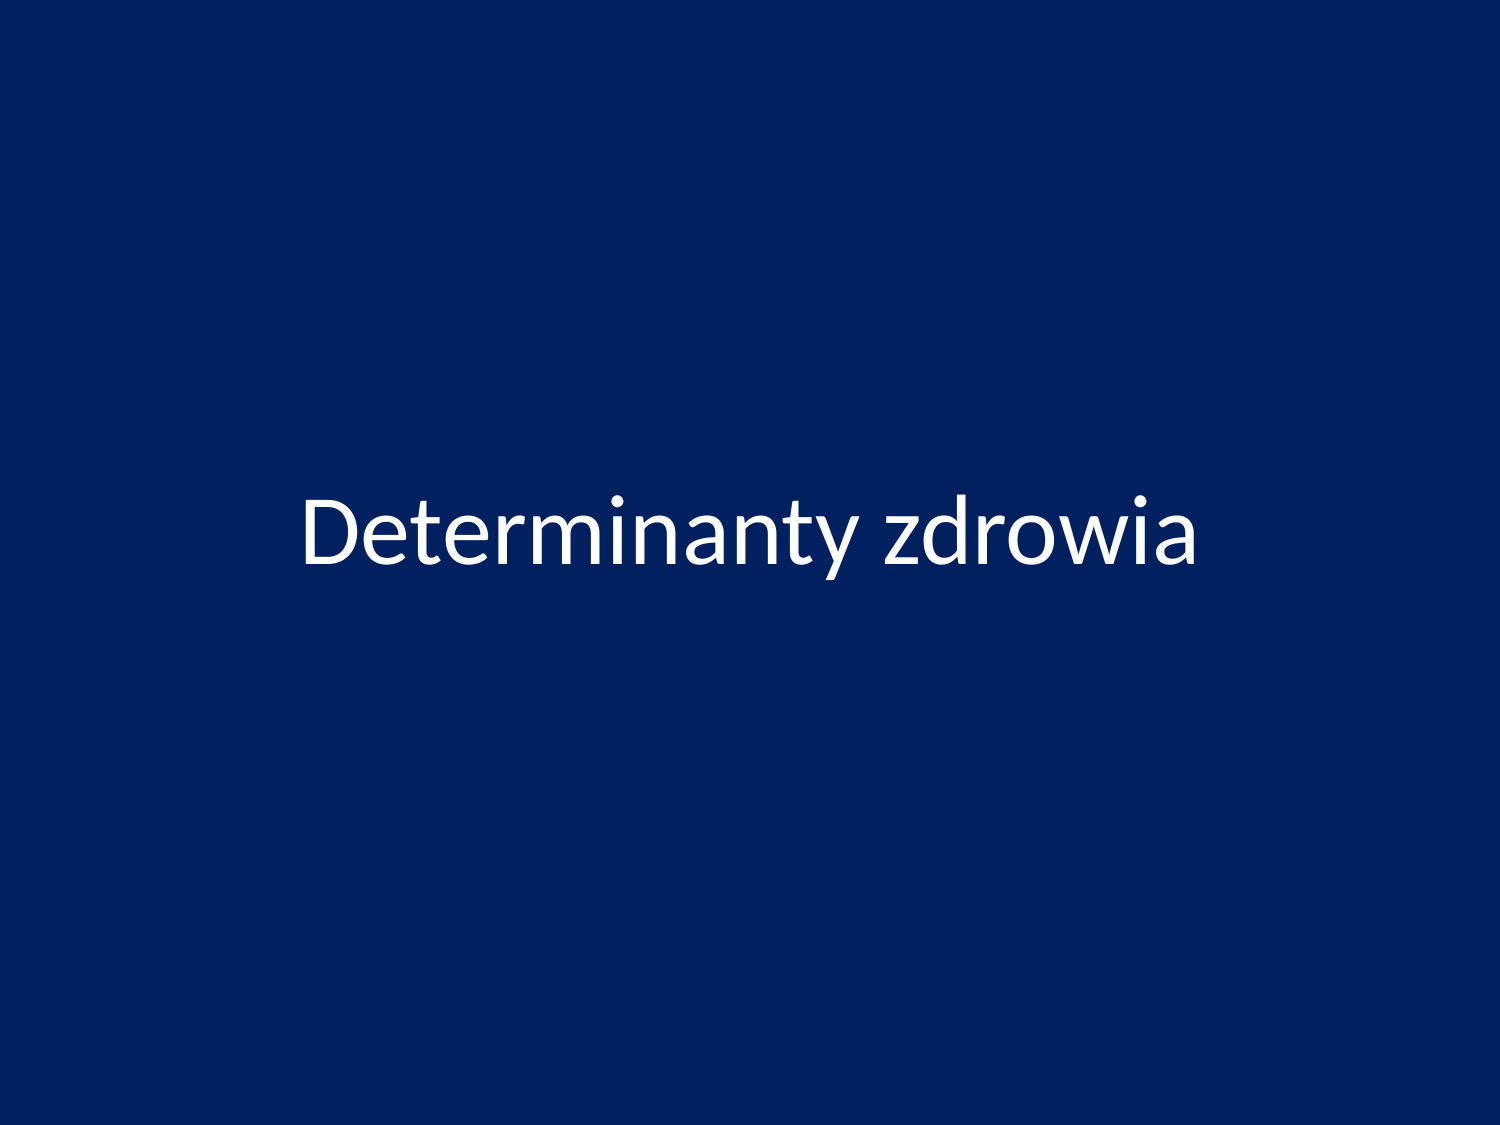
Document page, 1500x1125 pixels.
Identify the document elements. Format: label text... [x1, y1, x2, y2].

list Determinanty zdrowia [75, 457, 1425, 1005]
